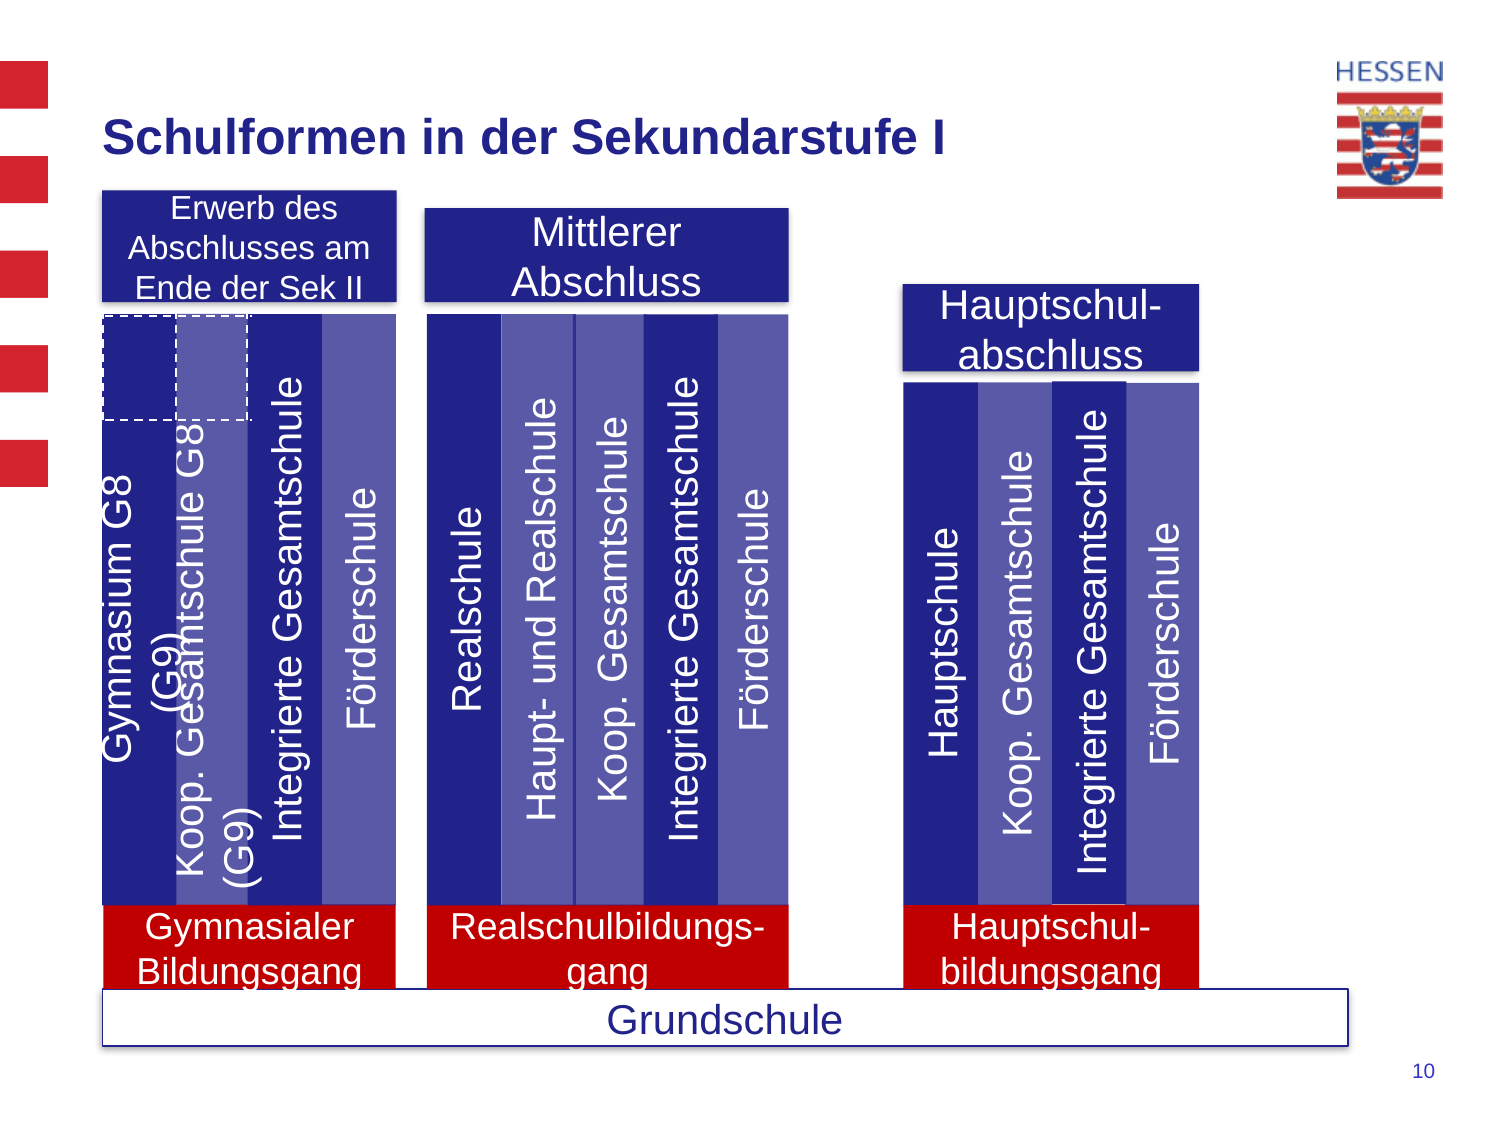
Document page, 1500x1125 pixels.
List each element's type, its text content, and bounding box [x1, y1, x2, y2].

title Schulformen in der Sekundarstufe I [87, 96, 1363, 285]
picture [1337, 61, 1443, 199]
picture [0, 61, 48, 487]
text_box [101, 190, 1349, 1047]
